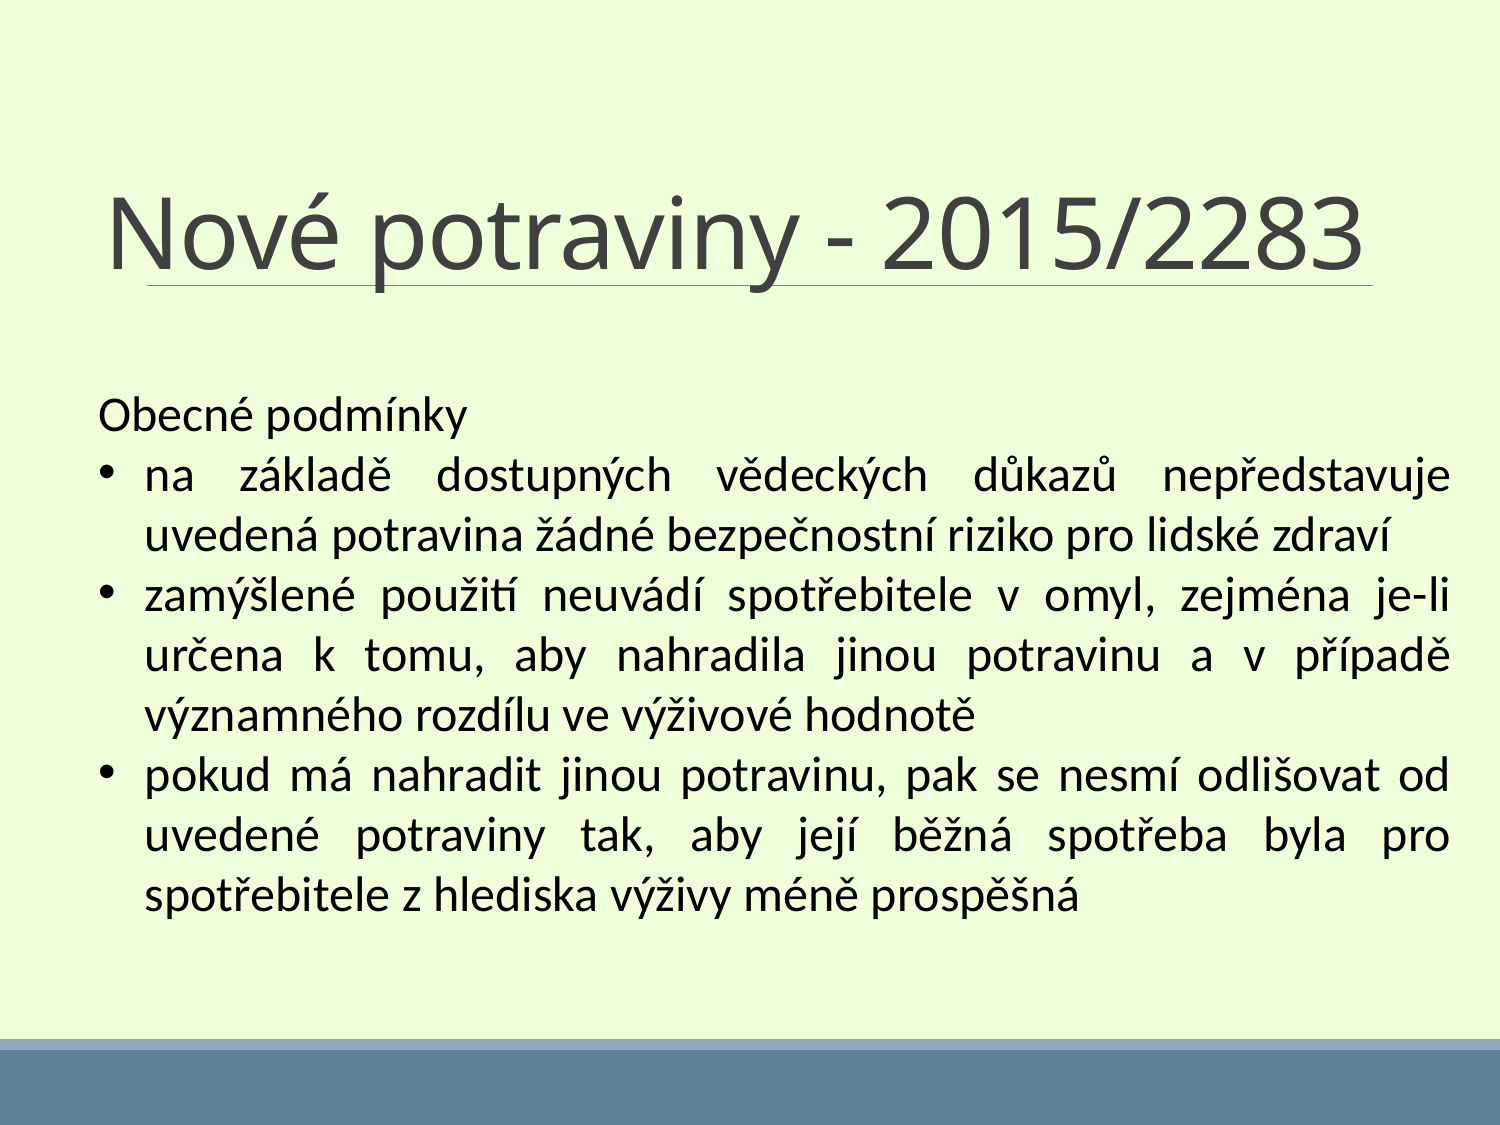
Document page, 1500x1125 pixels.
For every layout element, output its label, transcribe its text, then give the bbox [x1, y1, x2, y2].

title Nové potraviny - 2015/2283 [89, 177, 1384, 298]
text_box Obecné podmínky na základě dostupných vědeckých důkazů nepředstavuje uvedená potravina žádné bezpečnostní riziko pro lidské zdraví zamýšlené použití neuvádí spotřebitele v omyl, zejména je-li určena k tomu, aby nahradila jinou potravinu a v případě významného rozdílu ve výživové hodnotě pokud má nahradit jinou potravinu, pak se nesmí odlišovat od uvedené potraviny tak, aby její běžná spotřeba byla pro spotřebitele z hlediska výživy méně prospěšná [83, 373, 1467, 929]
